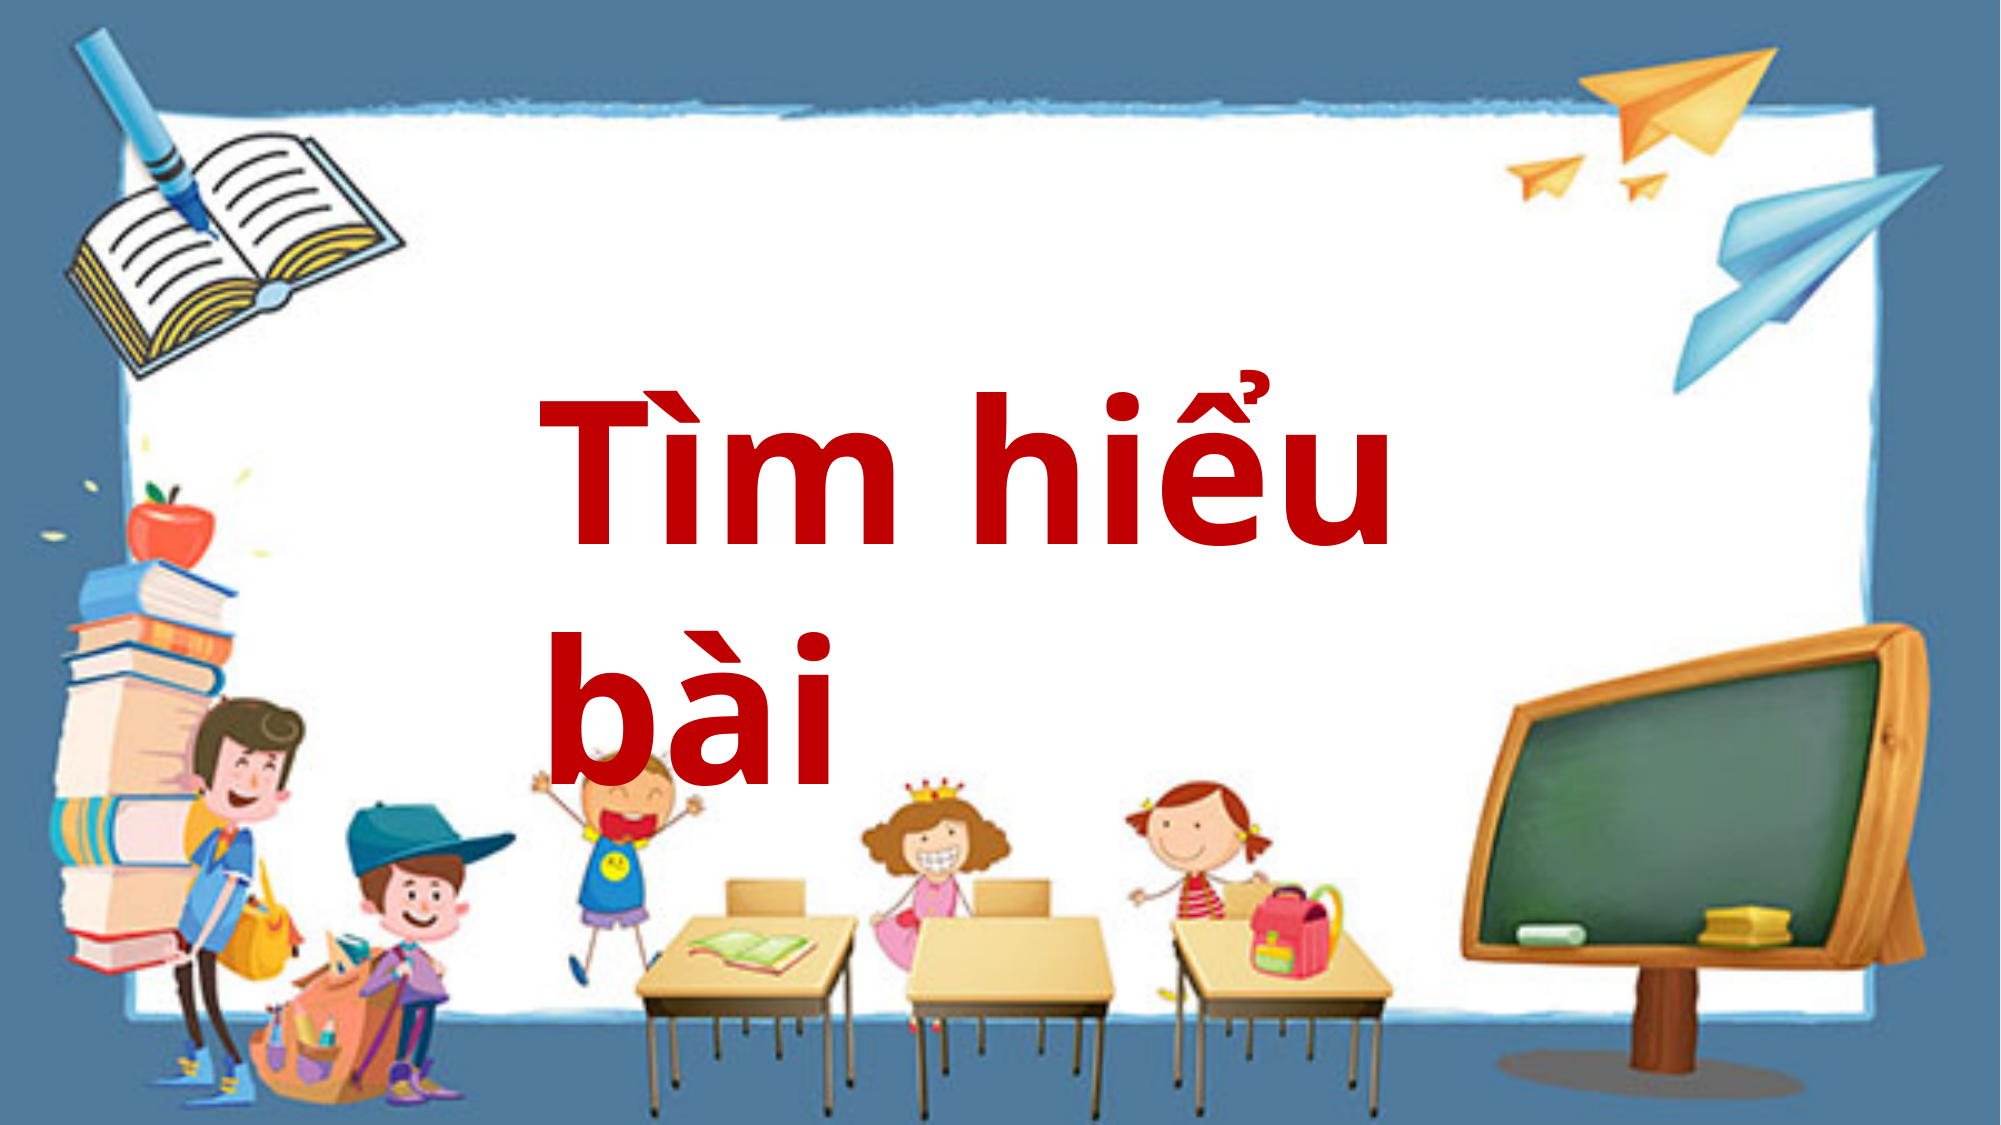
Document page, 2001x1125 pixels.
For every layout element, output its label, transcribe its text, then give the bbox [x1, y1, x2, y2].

text_box Tìm hiểu bài [521, 336, 1618, 832]
picture [0, 0, 2001, 1125]
